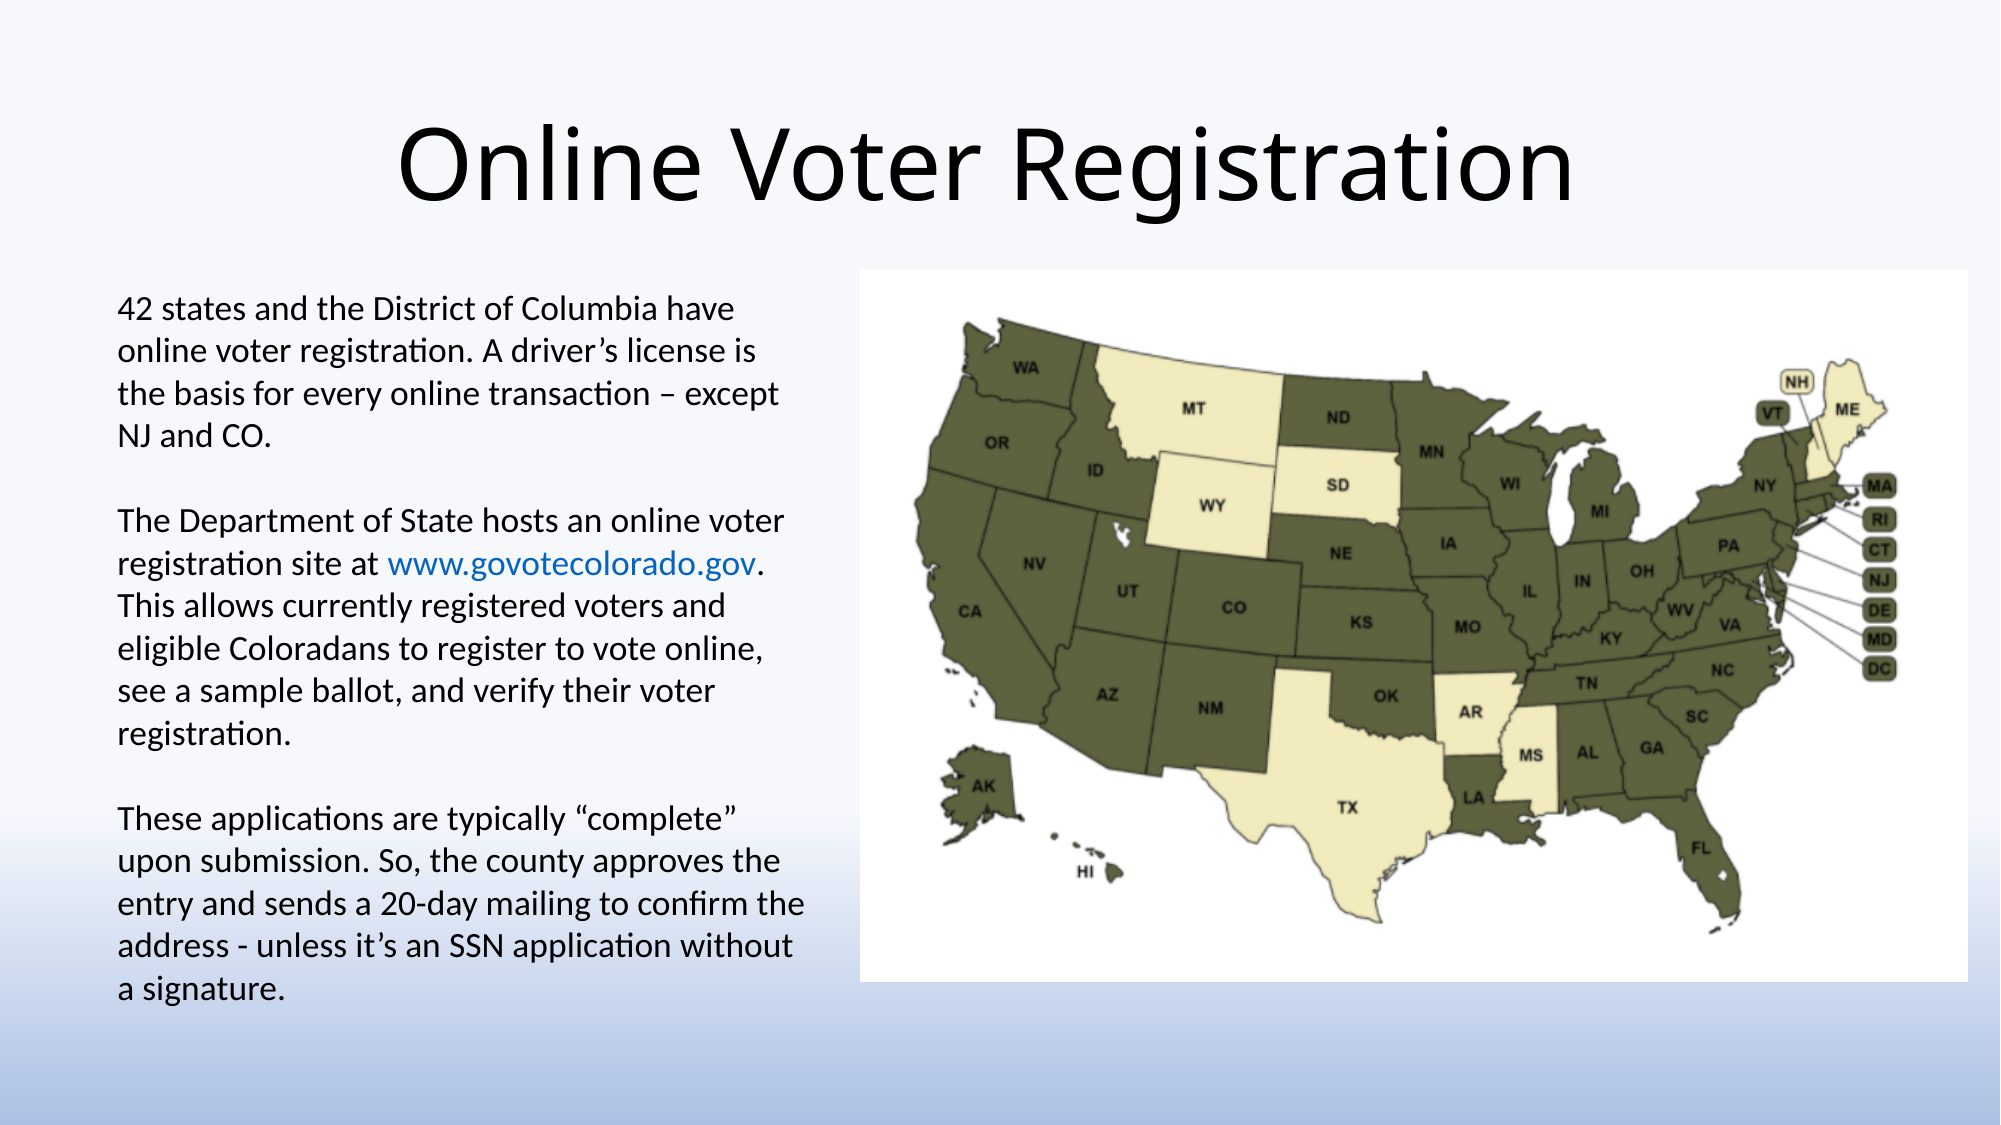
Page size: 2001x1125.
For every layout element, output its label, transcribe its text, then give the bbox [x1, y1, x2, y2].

title Online Voter Registration [137, 59, 1863, 278]
text_box 42 states and the District of Columbia have online voter registration. A driver’s license is the basis for every online transaction – except NJ and CO. The Department of State hosts an online voter registration site at www.govotecolorado.gov. This allows currently registered voters and eligible Coloradans to register to vote online, see a sample ballot, and verify their voter registration. These applications are typically “complete” upon submission. So, the county approves the entry and sends a 20-day mailing to confirm the address - unless it’s an SSN application without a signature. [102, 277, 826, 1015]
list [860, 269, 1968, 982]
